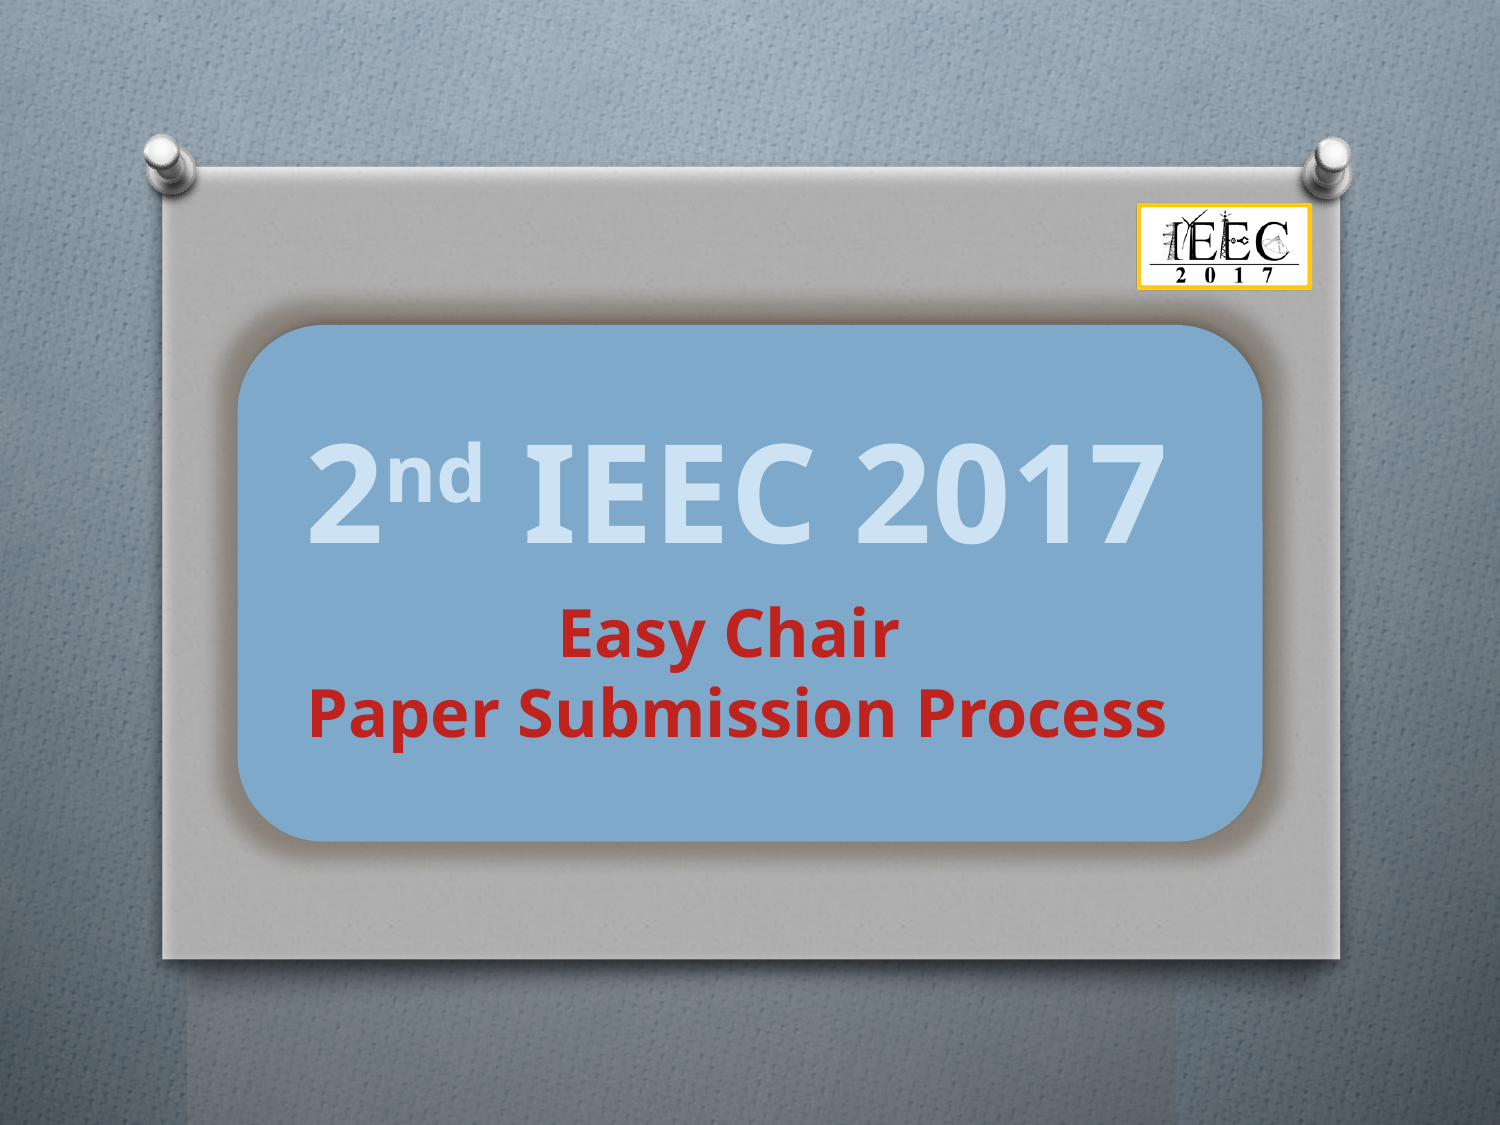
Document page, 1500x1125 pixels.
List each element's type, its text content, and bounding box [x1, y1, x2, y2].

text_box [237, 324, 1263, 842]
text_box 2nd IEEC 2017 [262, 398, 1213, 579]
text_box Easy Chair Paper Submission Process [291, 583, 1183, 758]
picture [112, 100, 235, 224]
picture [1132, 109, 1396, 294]
